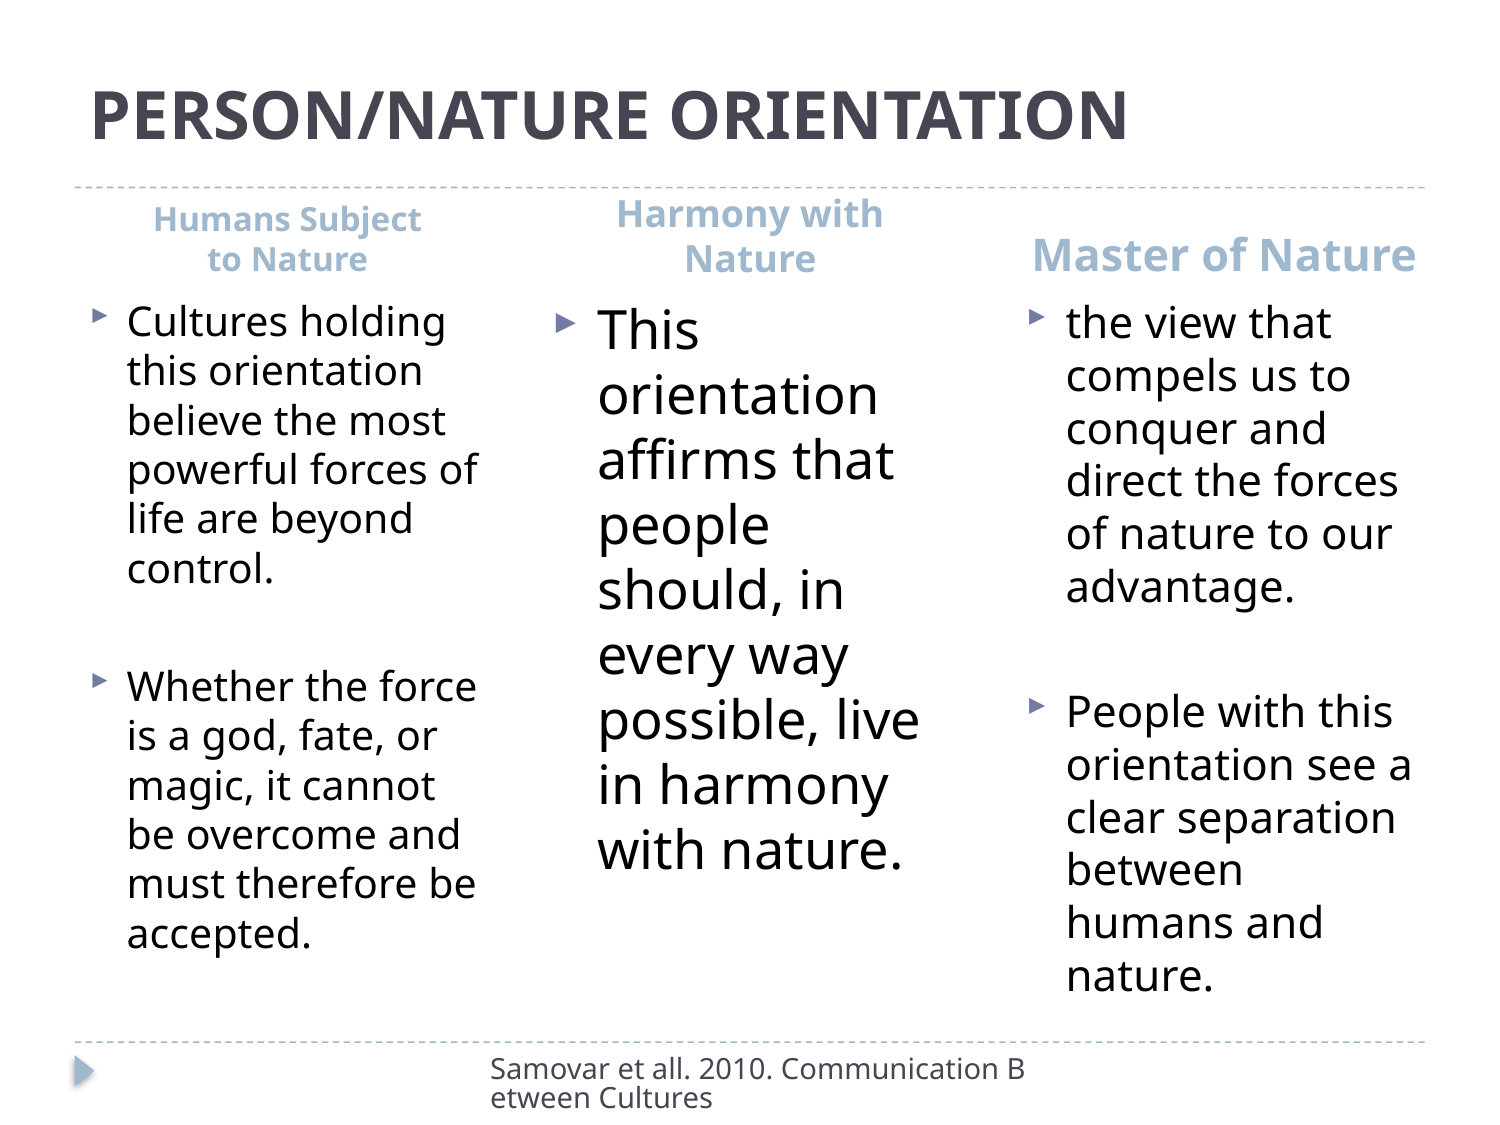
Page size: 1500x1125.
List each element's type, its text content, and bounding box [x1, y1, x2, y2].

list Cultures holding this orientation believe the most powerful forces of life are beyond control. Whether the force is a god, fate, or magic, it cannot be overcome and must therefore be accepted. [75, 287, 500, 1013]
list This orientation affirms that people should, in every way possible, live in harmony with nature. [537, 287, 963, 1013]
footer Samovar et all. 2010. Communication Between Cultures [475, 1042, 1051, 1103]
list Humans Subject to Nature [75, 173, 501, 286]
list Harmony with Nature [537, 174, 963, 287]
title PERSON/NATURE ORIENTATION [75, 37, 1425, 188]
text_box Master of Nature [1011, 174, 1437, 287]
text_box the view that compels us to conquer and direct the forces of nature to our advantage. People with this orientation see a clear separation between humans and nature. [1011, 287, 1437, 1013]
